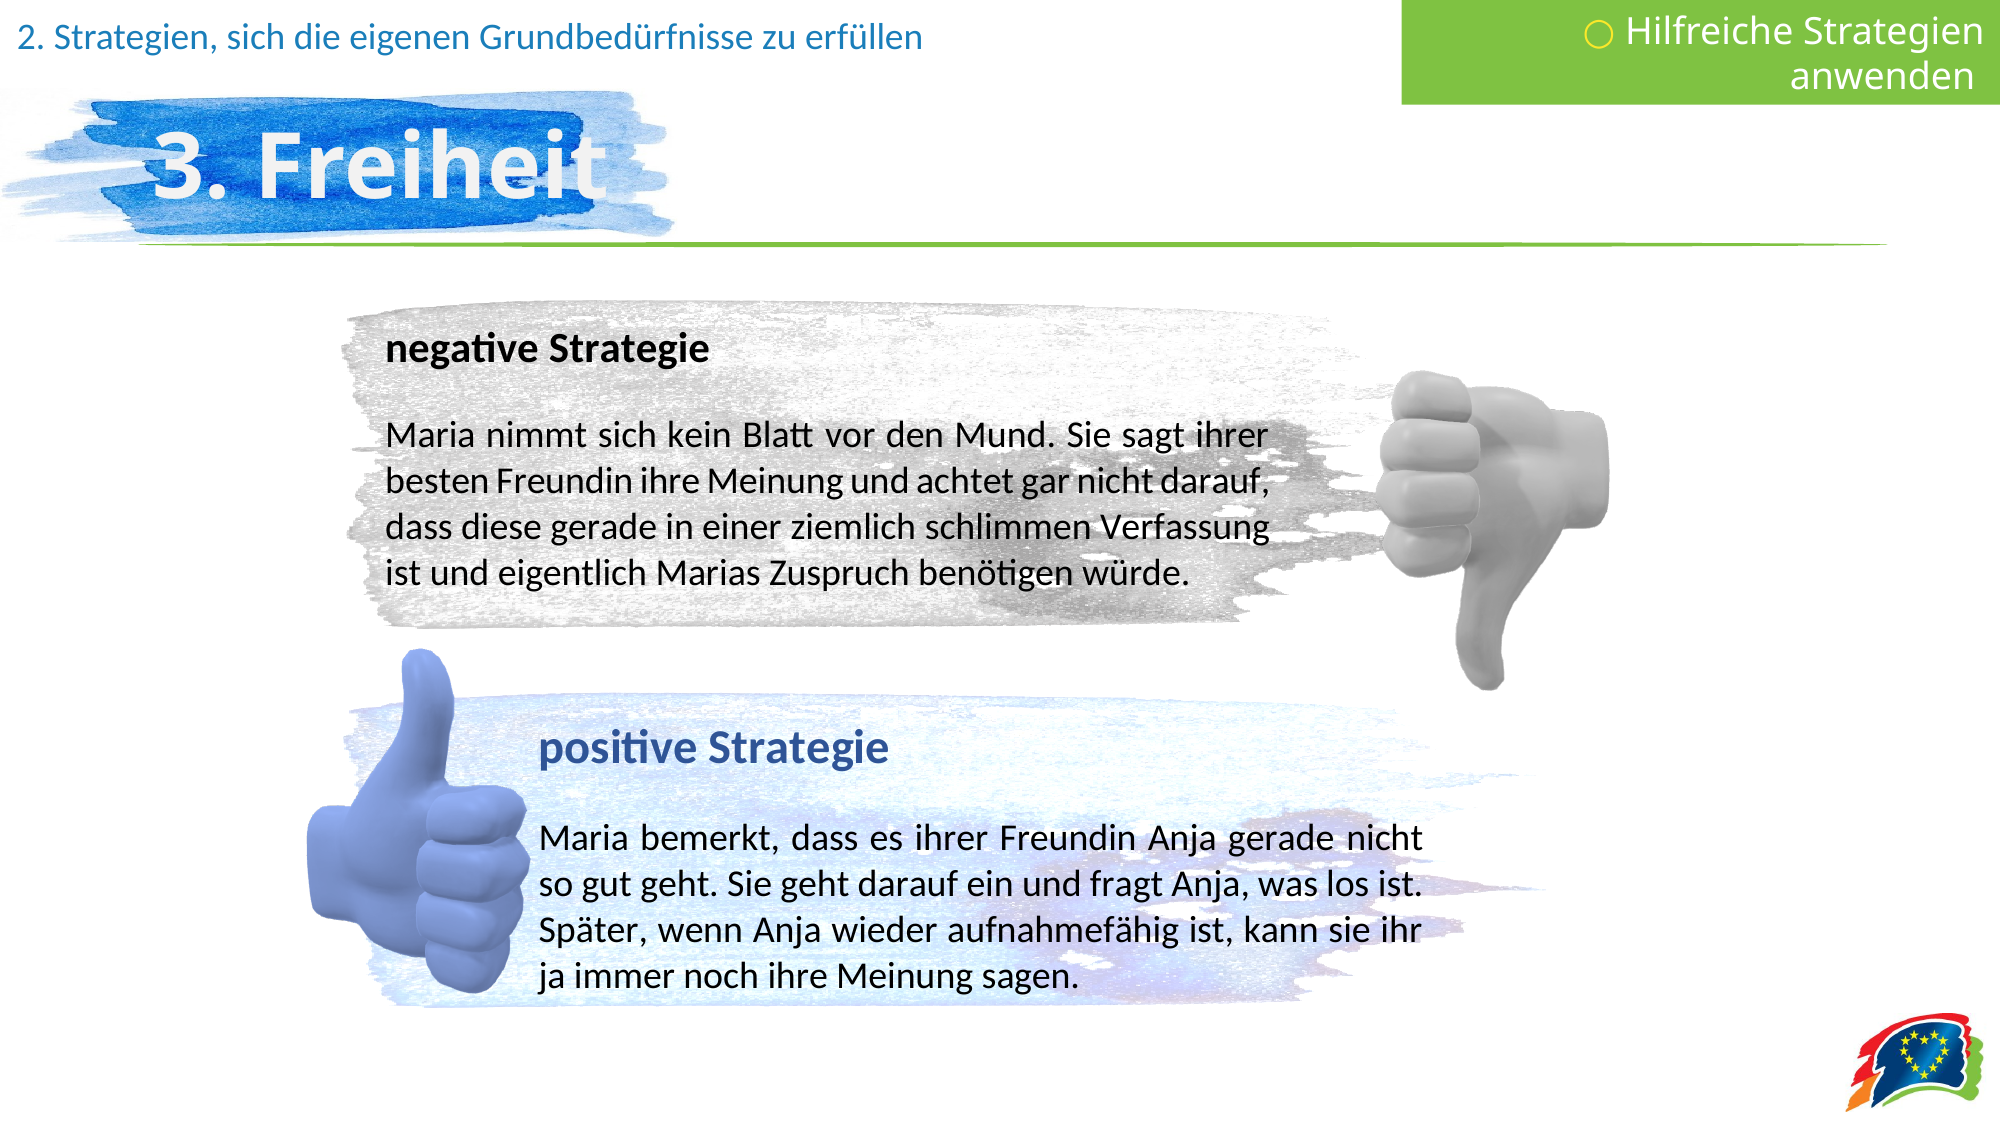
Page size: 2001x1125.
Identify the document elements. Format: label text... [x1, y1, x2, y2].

picture [1845, 1013, 1987, 1112]
title 3. Freiheit [137, 59, 1863, 278]
picture [0, 88, 678, 242]
picture [273, 293, 1636, 1067]
text_box ○ Hilfreiche Strategien anwenden [1401, 0, 2000, 105]
